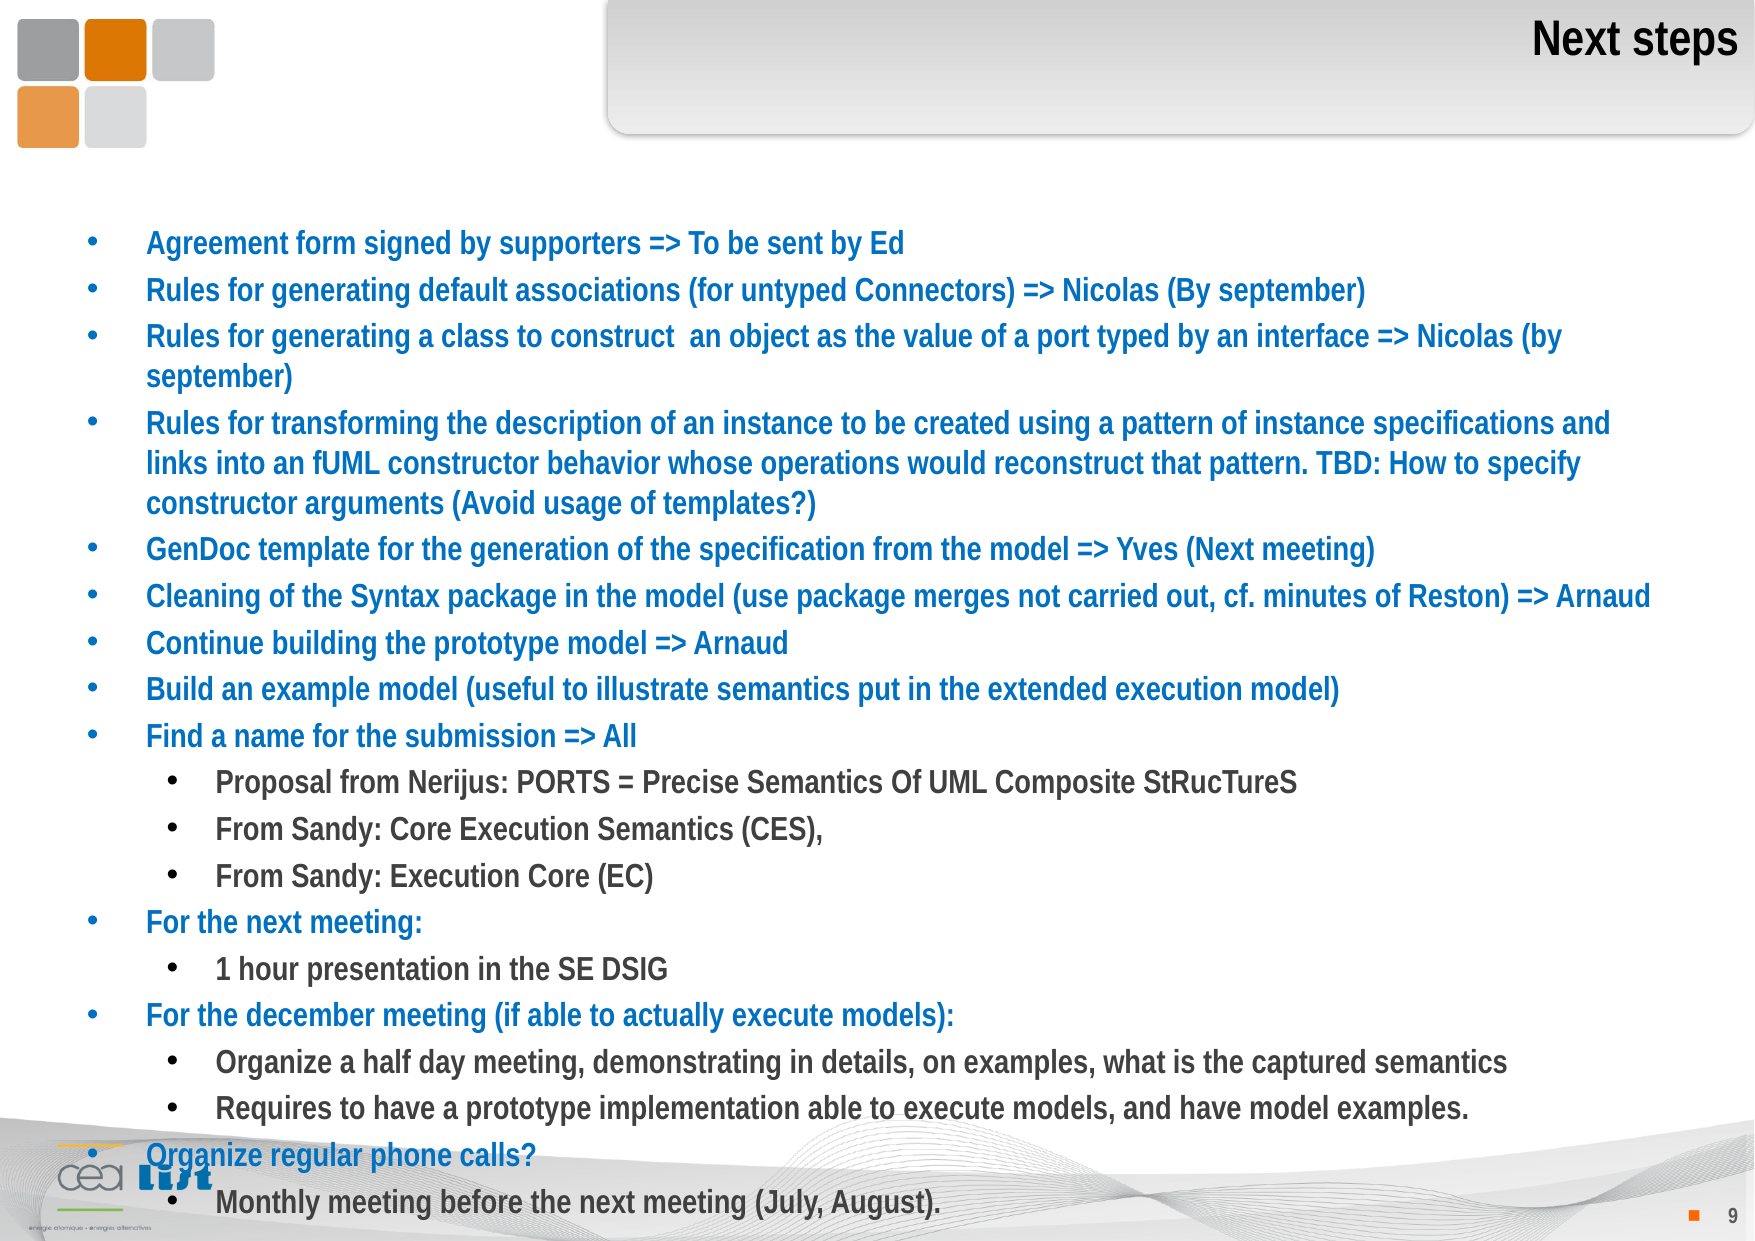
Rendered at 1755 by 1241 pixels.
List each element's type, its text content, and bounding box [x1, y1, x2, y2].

picture [17, 19, 216, 148]
list Agreement form signed by supporters => To be sent by Ed Rules for generating default associations (for untyped Connectors) => Nicolas (By september) Rules for generating a class to construct an object as the value of a port typed by an interface => Nicolas (by september) Rules for transforming the description of an instance to be created using a pattern of instance specifications and links into an fUML constructor behavior whose operations would reconstruct that pattern. TBD: How to specify constructor arguments (Avoid usage of templates?) GenDoc template for the generation of the specification from the model => Yves (Next meeting) Cleaning of the Syntax package in the model (use package merges not carried out, cf. minutes of Reston) => Arnaud Continue building the prototype model => Arnaud Build an example model (useful to illustrate semantics put in the extended execution model) Find a name for the submission => All Proposal from Nerijus: PORTS = Precise Semantics Of UML Composite StRucTureS From Sandy: Core Execution Semantics (CES), From Sandy: Execution Core (EC) For the next meeting: 1 hour presentation in the SE DSIG For the december meeting (if able to actually execute models): Organize a half day meeting, demonstrating in details, on examples, what is the captured semantics Requires to have a prototype implementation able to execute models, and have model examples. Organize regular phone calls? Monthly meeting before the next meeting (July, August). TBC during the meeting… [72, 214, 1683, 1027]
picture [0, 1114, 1755, 1241]
title Next steps [607, 0, 1755, 63]
